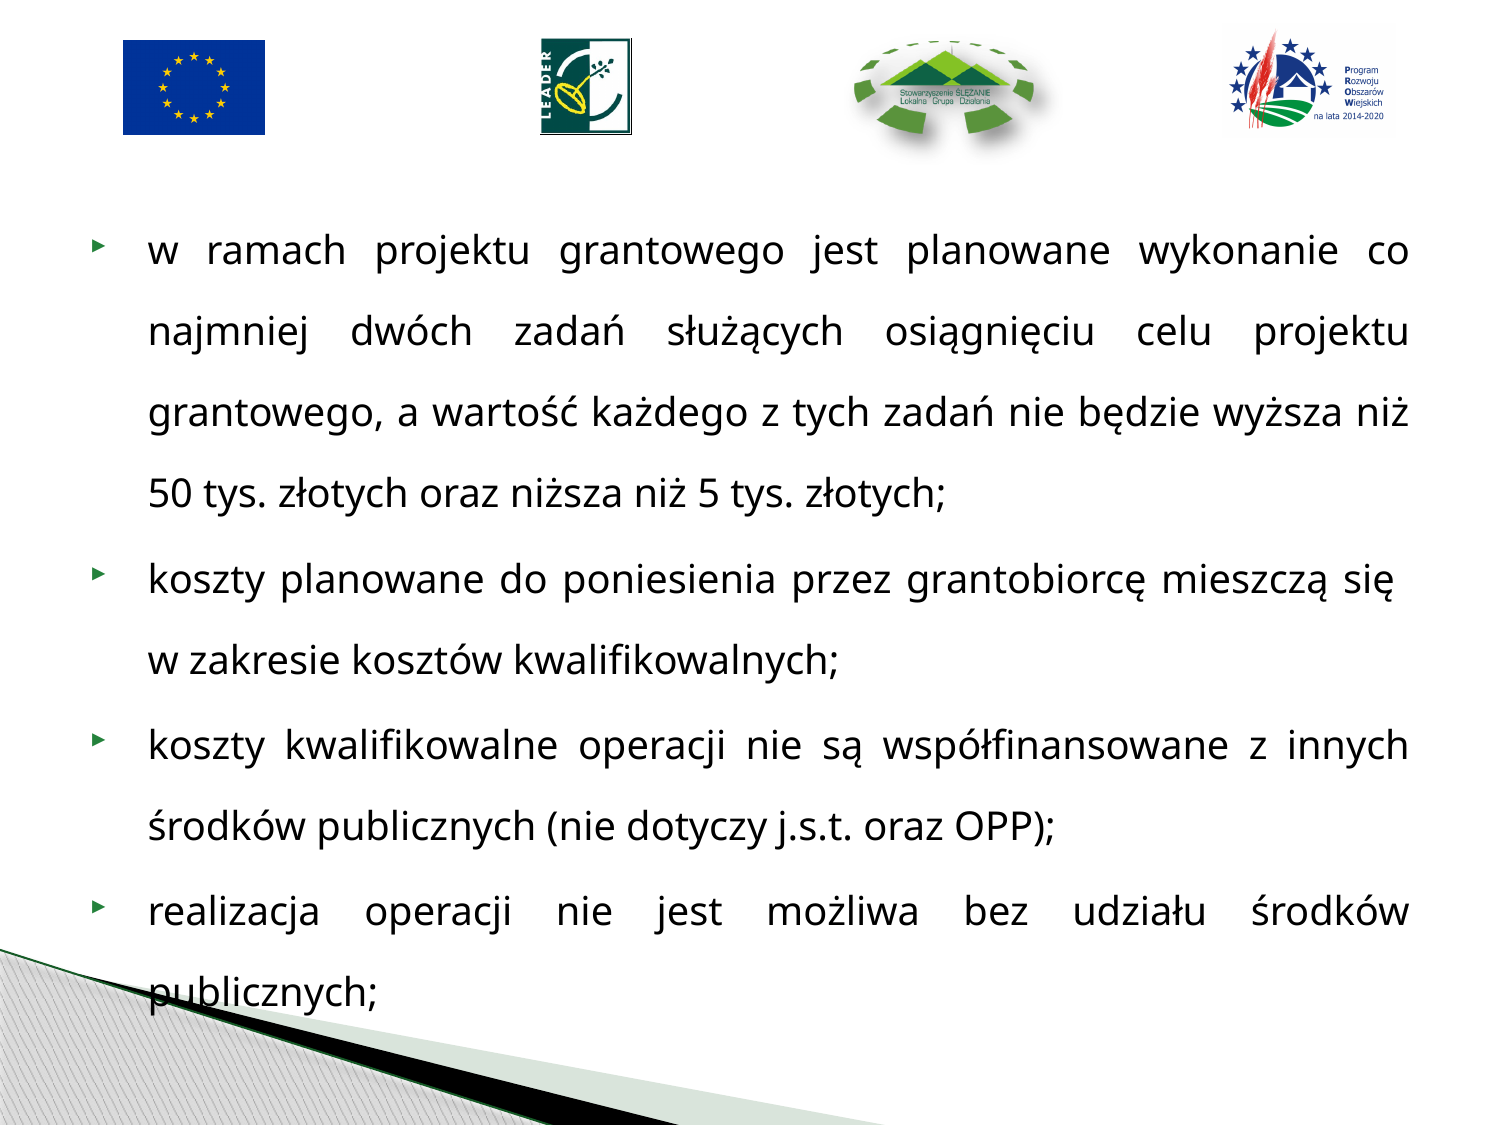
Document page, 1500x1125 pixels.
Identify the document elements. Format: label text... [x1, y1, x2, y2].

picture [844, 33, 1064, 165]
picture [1222, 22, 1396, 138]
picture [123, 40, 265, 136]
picture [540, 38, 632, 136]
list w ramach projektu grantowego jest planowane wykonanie co najmniej dwóch zadań służących osiągnięciu celu projektu grantowego, a wartość każdego z tych zadań nie będzie wyższa niż 50 tys. złotych oraz niższa niż 5 tys. złotych; koszty planowane do poniesienia przez grantobiorcę mieszczą się w zakresie kosztów kwalifikowalnych; koszty kwalifikowalne operacji nie są współfinansowane z innych środków publicznych (nie dotyczy j.s.t. oraz OPP); realizacja operacji nie jest możliwa bez udziału środków publicznych; [75, 184, 1425, 1024]
